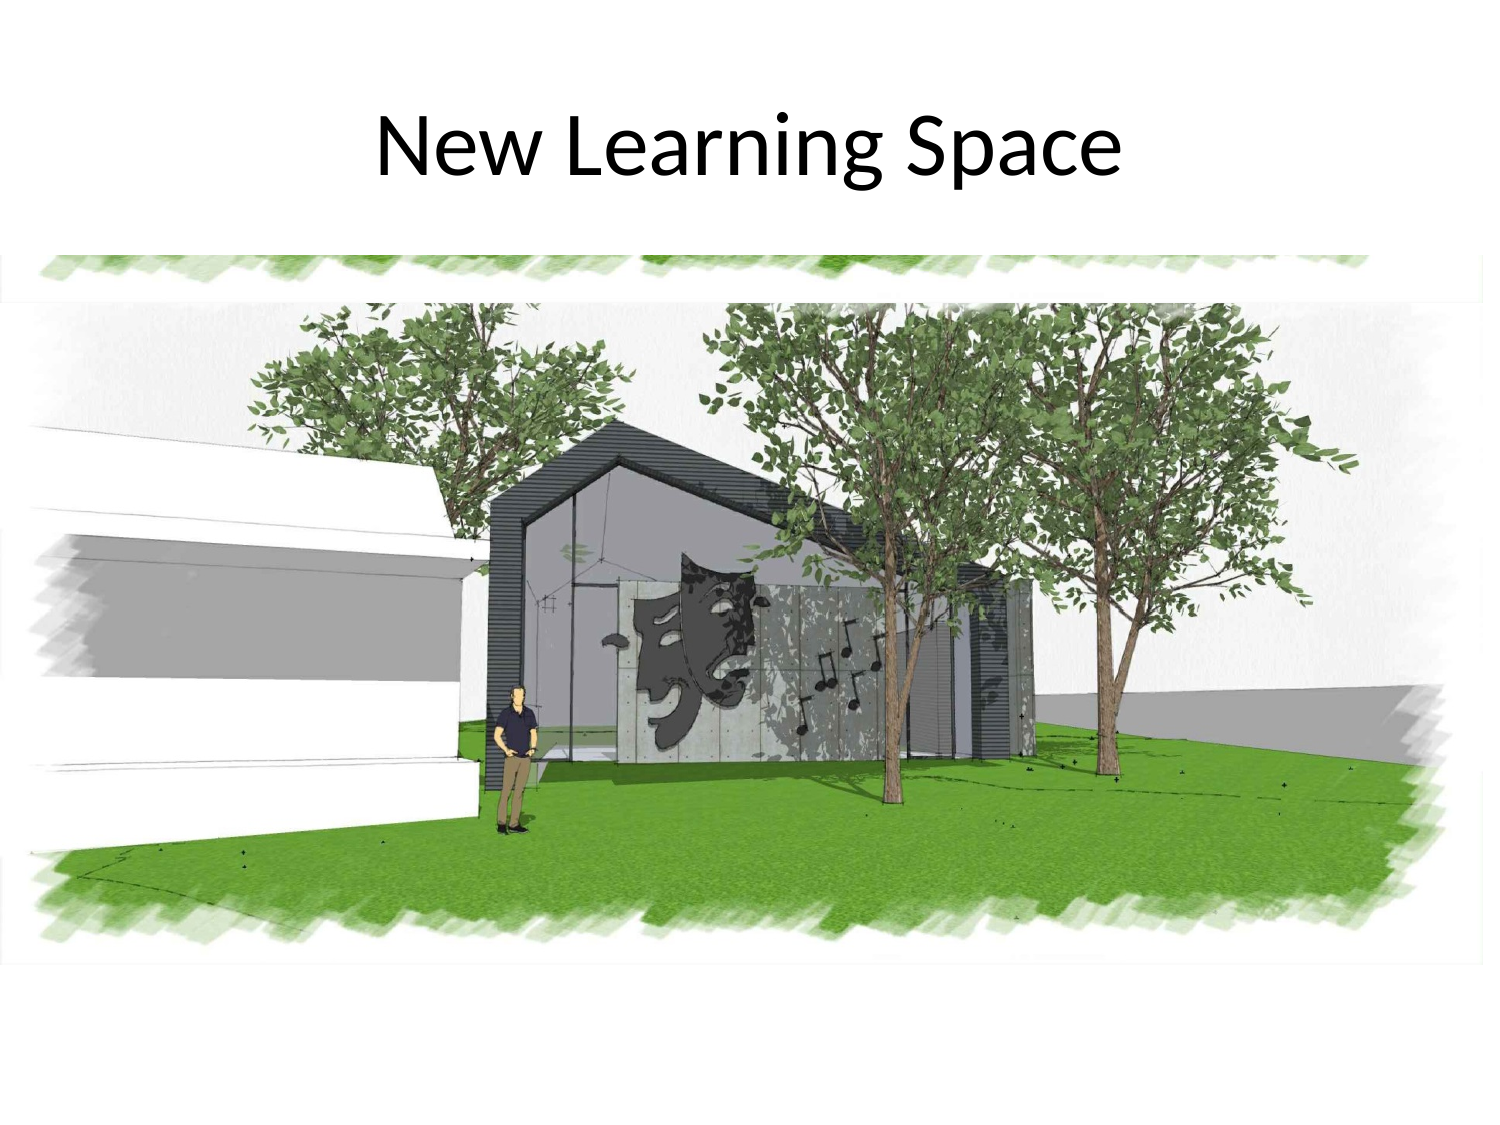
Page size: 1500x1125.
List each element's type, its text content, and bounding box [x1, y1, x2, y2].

title New Learning Space [75, 45, 1425, 233]
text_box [0, 255, 1483, 965]
